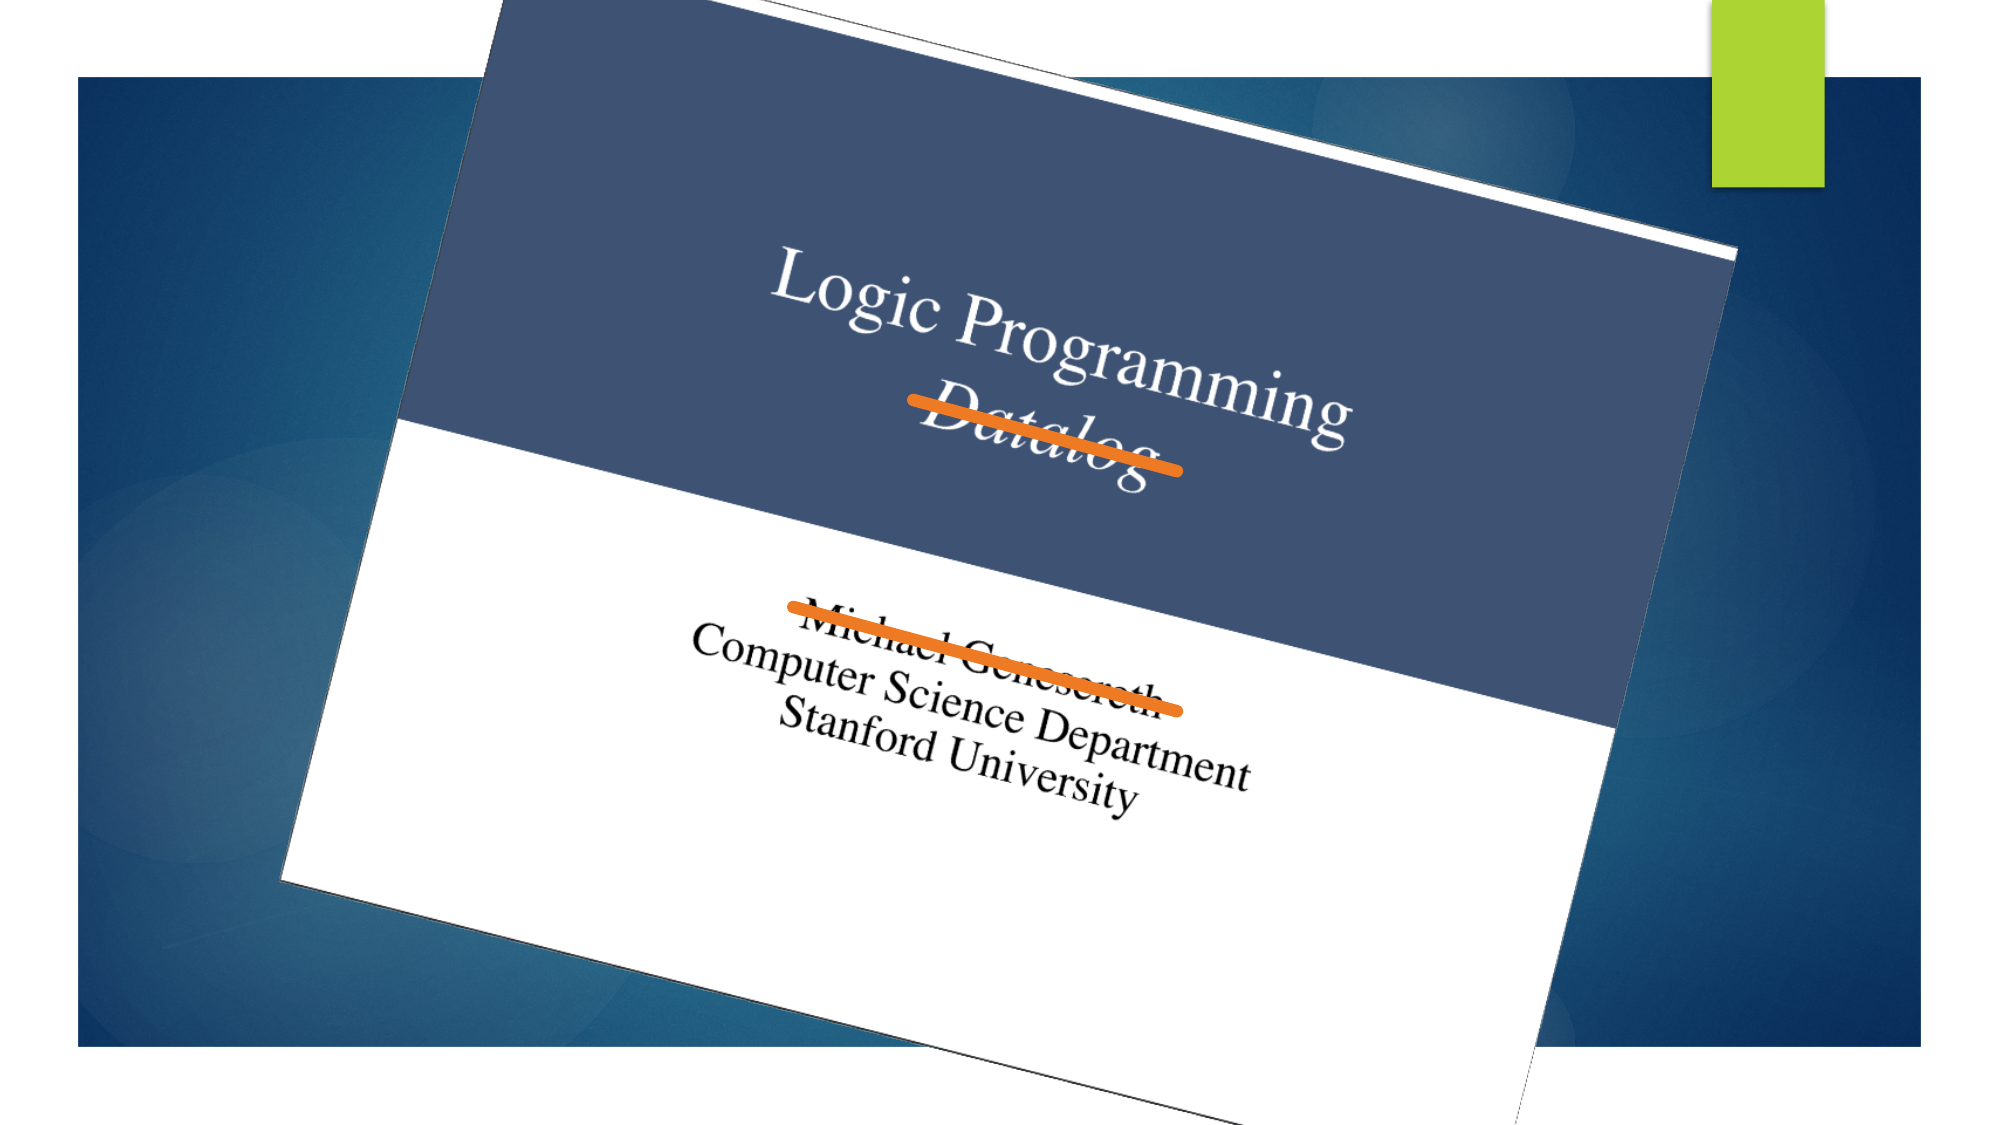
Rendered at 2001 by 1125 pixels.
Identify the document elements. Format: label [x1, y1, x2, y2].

text_box [913, 399, 1178, 472]
picture [280, 0, 1736, 1125]
text_box [793, 606, 1178, 712]
